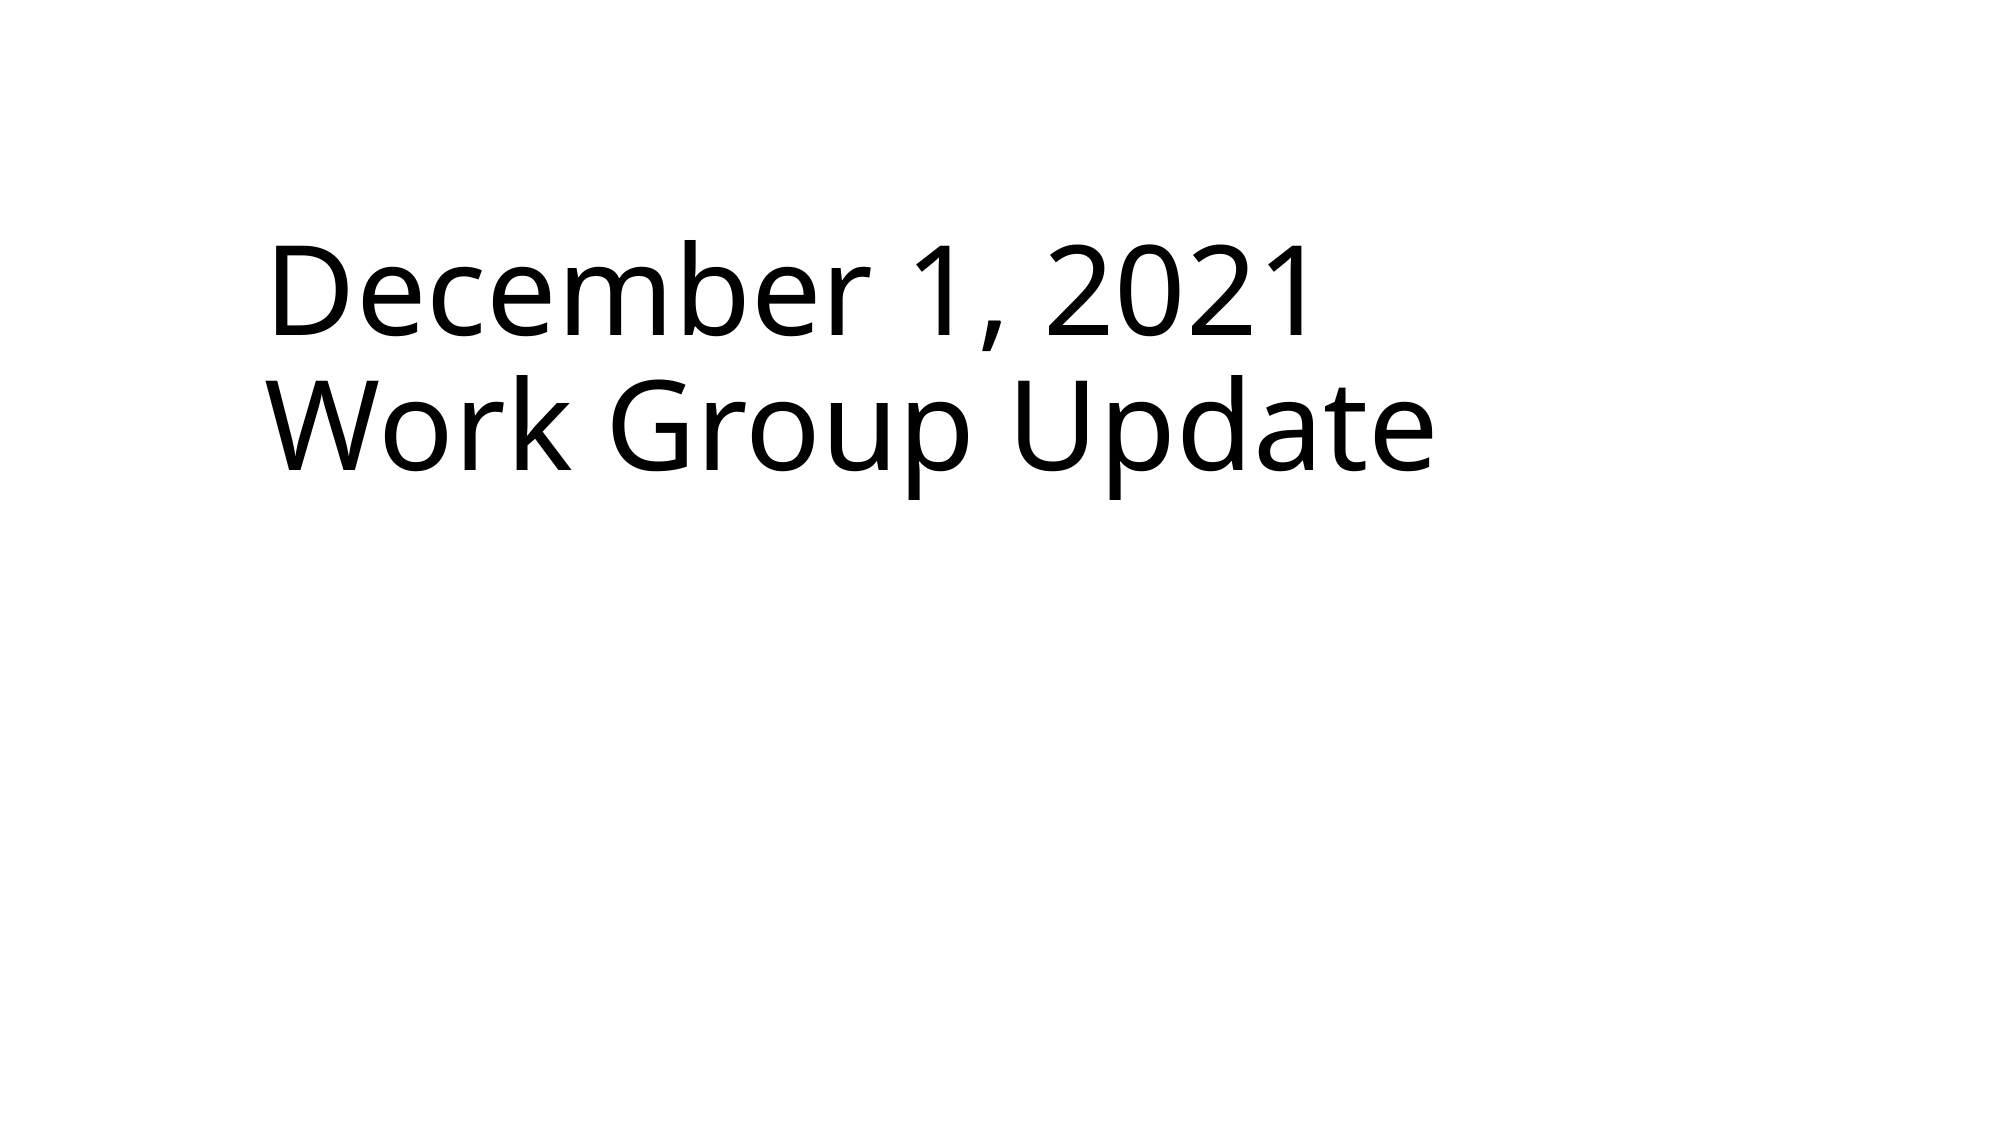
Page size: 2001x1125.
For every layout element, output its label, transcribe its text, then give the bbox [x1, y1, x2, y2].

title December 1, 2021 Work Group Update [249, 113, 1750, 506]
